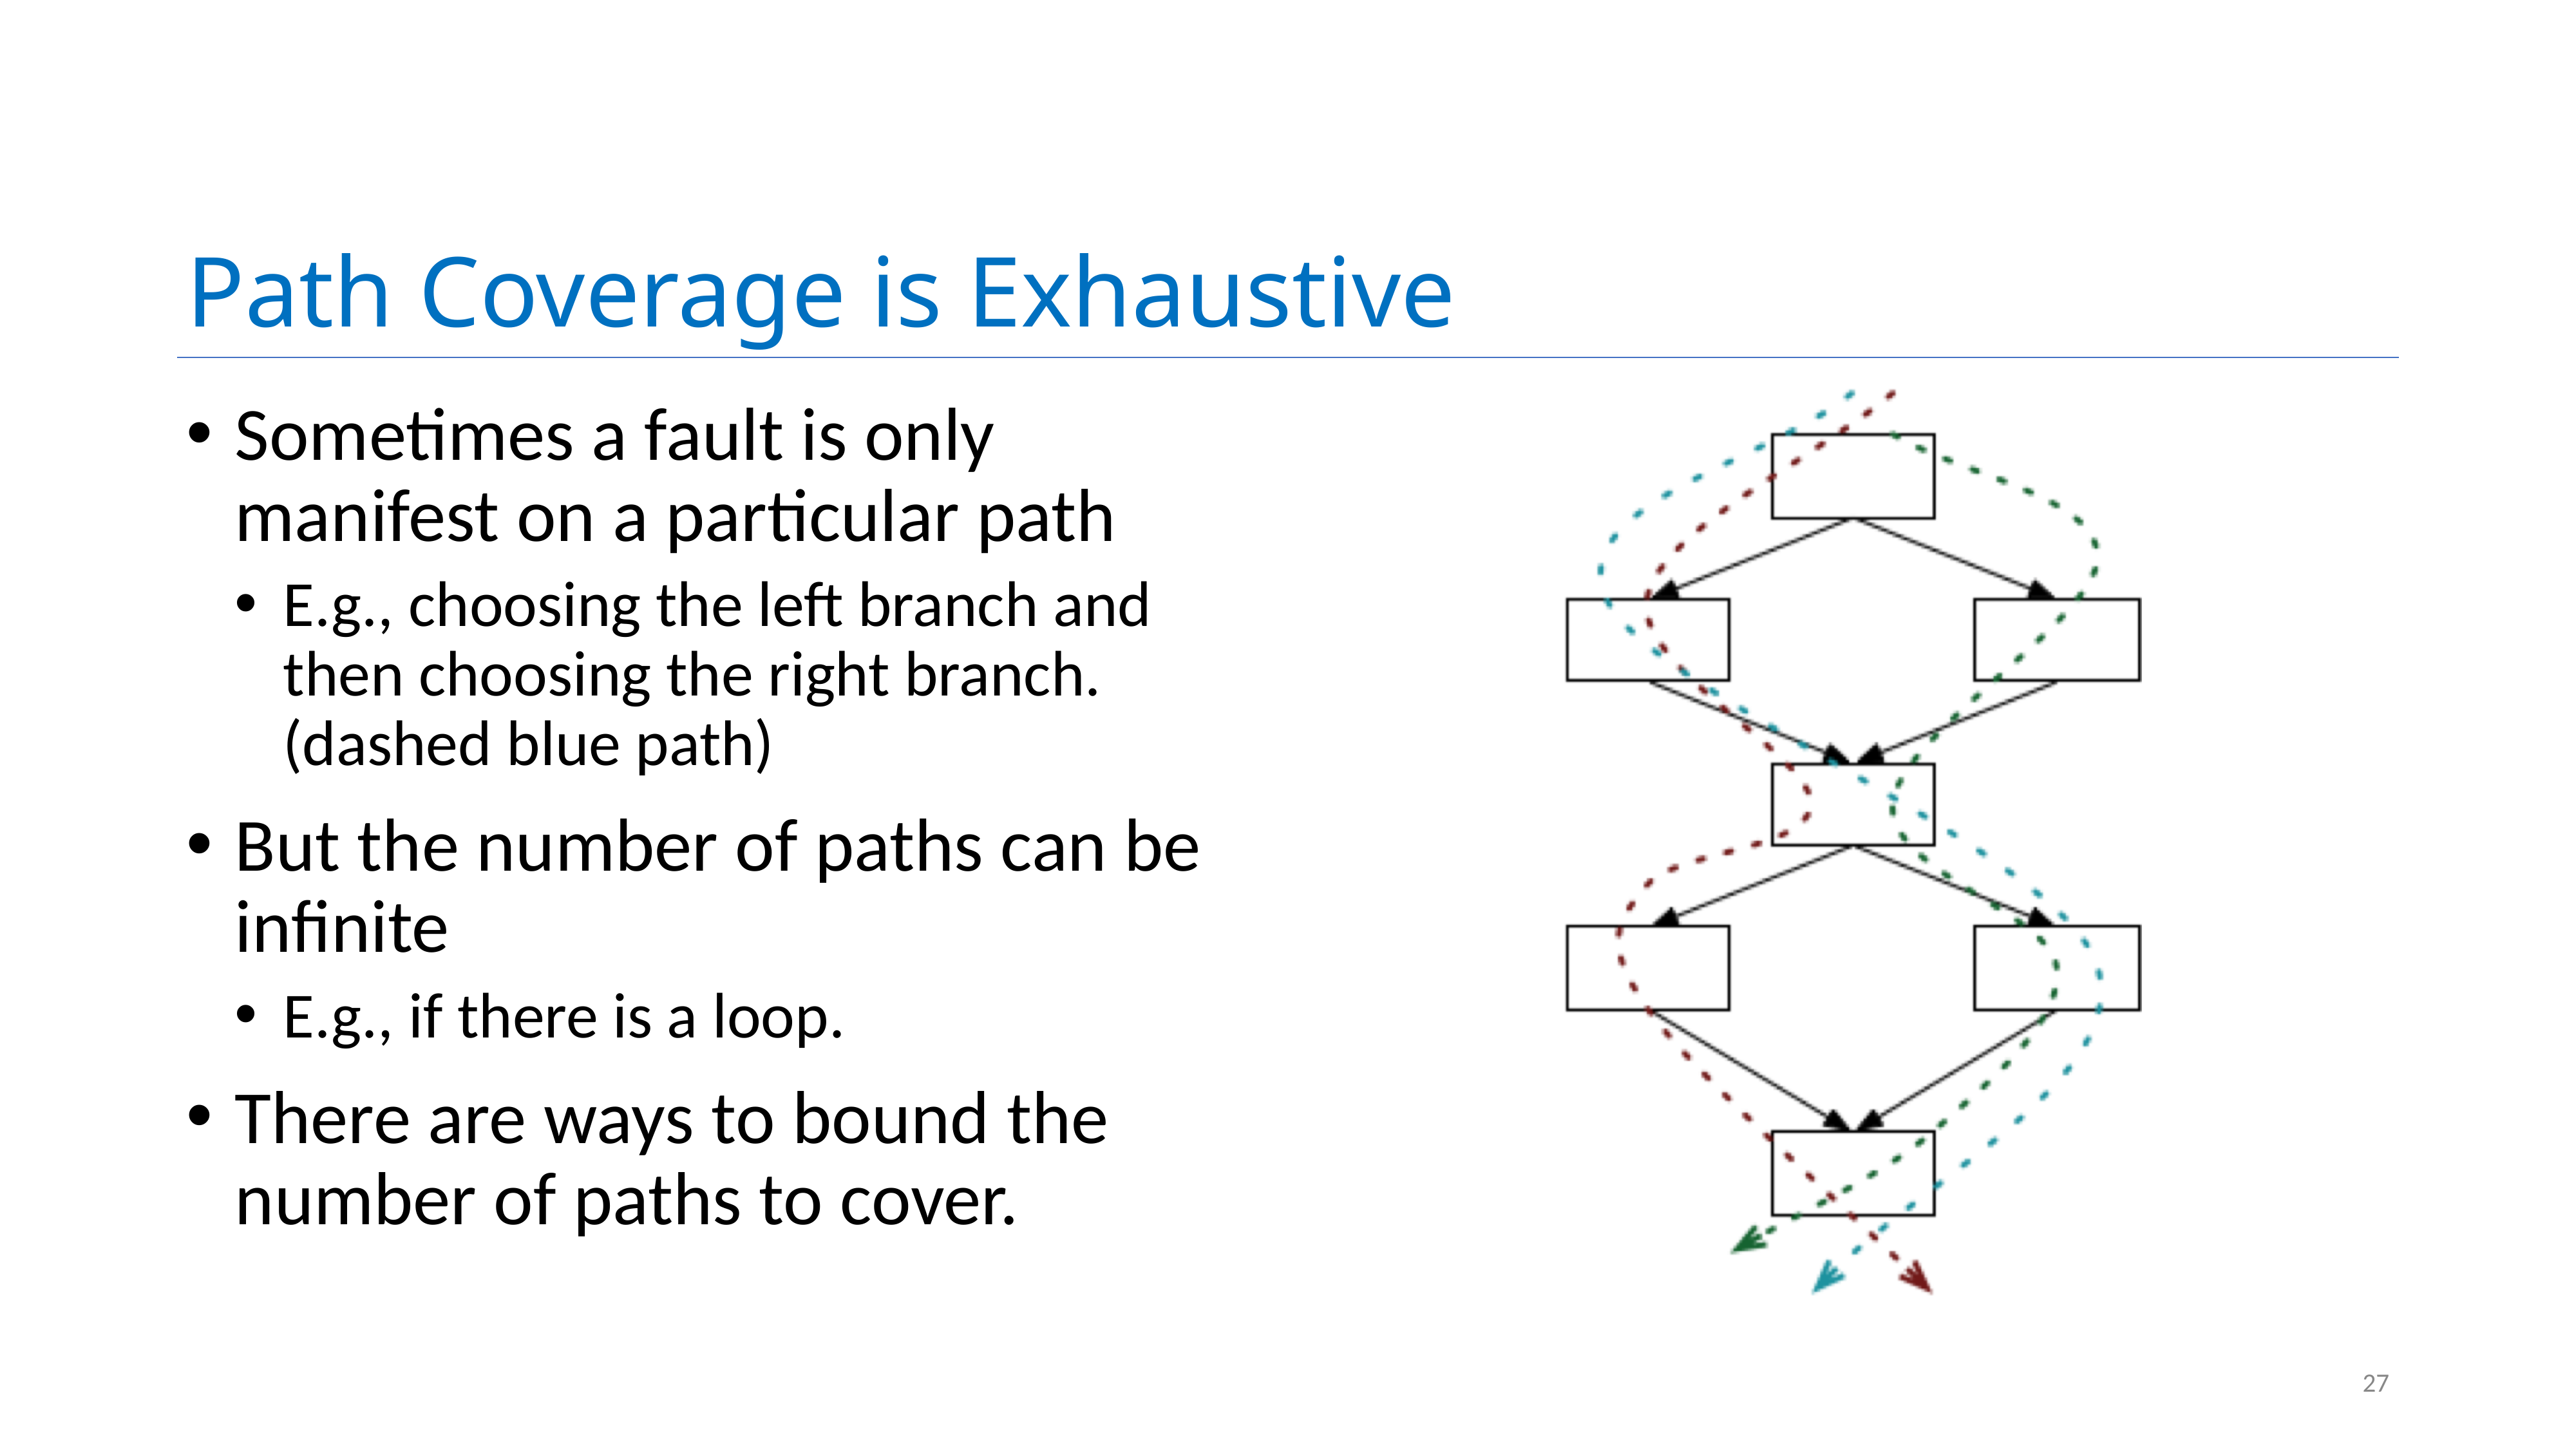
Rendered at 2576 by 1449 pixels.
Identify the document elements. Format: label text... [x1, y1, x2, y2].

title Path Coverage is Exhaustive [176, 76, 2400, 359]
list Sometimes a fault is only manifest on a particular path E.g., choosing the left branch and then choosing the right branch. (dashed blue path) But the number of paths can be infinite E.g., if there is a loop. There are ways to bound the number of paths to cover. [176, 384, 1273, 1307]
slide_number 27 [2344, 1355, 2400, 1408]
picture [1560, 385, 2143, 1305]
